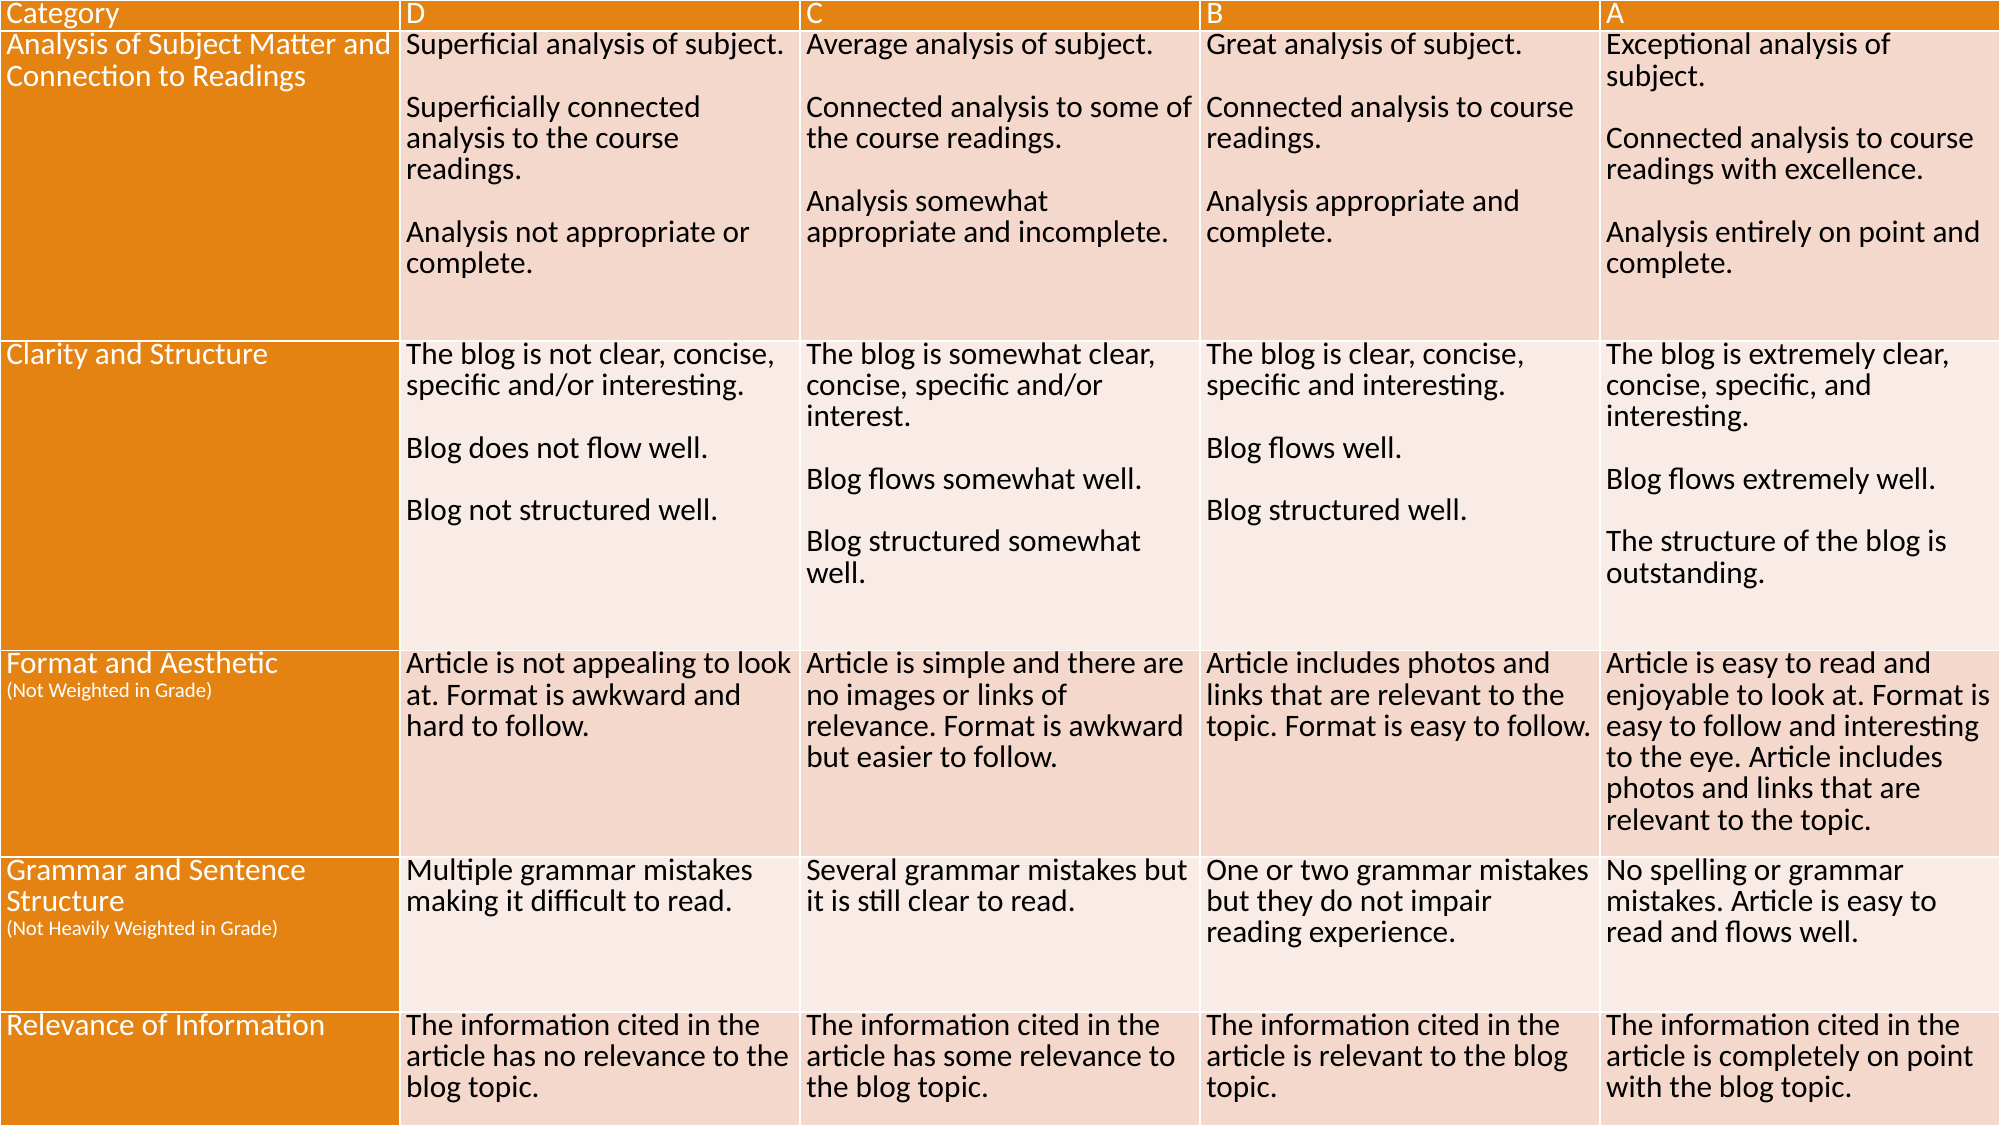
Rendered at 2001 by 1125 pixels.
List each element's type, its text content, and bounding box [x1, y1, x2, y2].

table_cell No spelling or grammar mistakes. Article is easy to read and flows well. [1601, 858, 1999, 1011]
table_cell Multiple grammar mistakes making it difficult to read. [401, 858, 799, 1011]
table_cell Relevance of Information [1, 1013, 399, 1125]
table_cell Several grammar mistakes but it is still clear to read. [801, 858, 1199, 1011]
table_cell The information cited in the article has no relevance to the blog topic. Claims are not backed up by proper examples. References are not valid and/or reliable. [401, 1013, 799, 1125]
table_cell Article is simple and there are no images or links of relevance. Format is awkward but easier to follow. [801, 651, 1199, 856]
table_header Category [1, 1, 399, 30]
table_cell The blog is not clear, concise, specific and/or interesting. Blog does not flow well. Blog not structured well. [401, 342, 799, 650]
table_cell Analysis of Subject Matter and Connection to Readings [1, 32, 399, 340]
table_cell The blog is somewhat clear, concise, specific and/or interest. Blog flows somewhat well. Blog structured somewhat well. [801, 342, 1199, 650]
table_cell Exceptional analysis of subject. Connected analysis to course readings with excellence. Analysis entirely on point and complete. [1601, 32, 1999, 340]
table_header B [1201, 1, 1599, 30]
table_cell The blog is extremely clear, concise, specific, and interesting. Blog flows extremely well. The structure of the blog is outstanding. [1601, 342, 1999, 650]
table_header C [801, 1, 1199, 30]
table_cell Article is easy to read and enjoyable to look at. Format is easy to follow and interesting to the eye. Article includes photos and links that are relevant to the topic. [1601, 651, 1999, 856]
table_cell Article is not appealing to look at. Format is awkward and hard to follow. [401, 651, 799, 856]
table_header A [1601, 1, 1999, 30]
table_cell The information cited in the article is completely on point with the blog topic. Claims are backed up by a variety of excellent examples. References are all completely valid and reliable. [1601, 1013, 1999, 1125]
table_cell Grammar and Sentence Structure (Not Heavily Weighted in Grade) [1, 858, 399, 1011]
table_cell Superficial analysis of subject. Superficially connected analysis to the course readings. Analysis not appropriate or complete. [401, 32, 799, 340]
table_cell The information cited in the article is relevant to the blog topic. Claims are backed up by proper examples. References are valid and reliable. [1201, 1013, 1599, 1125]
table_header D [401, 1, 799, 30]
table_cell Average analysis of subject. Connected analysis to some of the course readings. Analysis somewhat appropriate and incomplete. [801, 32, 1199, 340]
table_cell The blog is clear, concise, specific and interesting. Blog flows well. Blog structured well. [1201, 342, 1599, 650]
table_cell Format and Aesthetic (Not Weighted in Grade) [1, 651, 399, 856]
table_cell One or two grammar mistakes but they do not impair reading experience. [1201, 858, 1599, 1011]
table_cell The information cited in the article has some relevance to the blog topic. Claims are somewhat backed up by proper examples. References are somewhat valid and/or reliable. [801, 1013, 1199, 1125]
table_cell Clarity and Structure [1, 342, 399, 650]
table_cell Article includes photos and links that are relevant to the topic. Format is easy to follow. [1201, 651, 1599, 856]
table_cell Great analysis of subject. Connected analysis to course readings. Analysis appropriate and complete. [1201, 32, 1599, 340]
